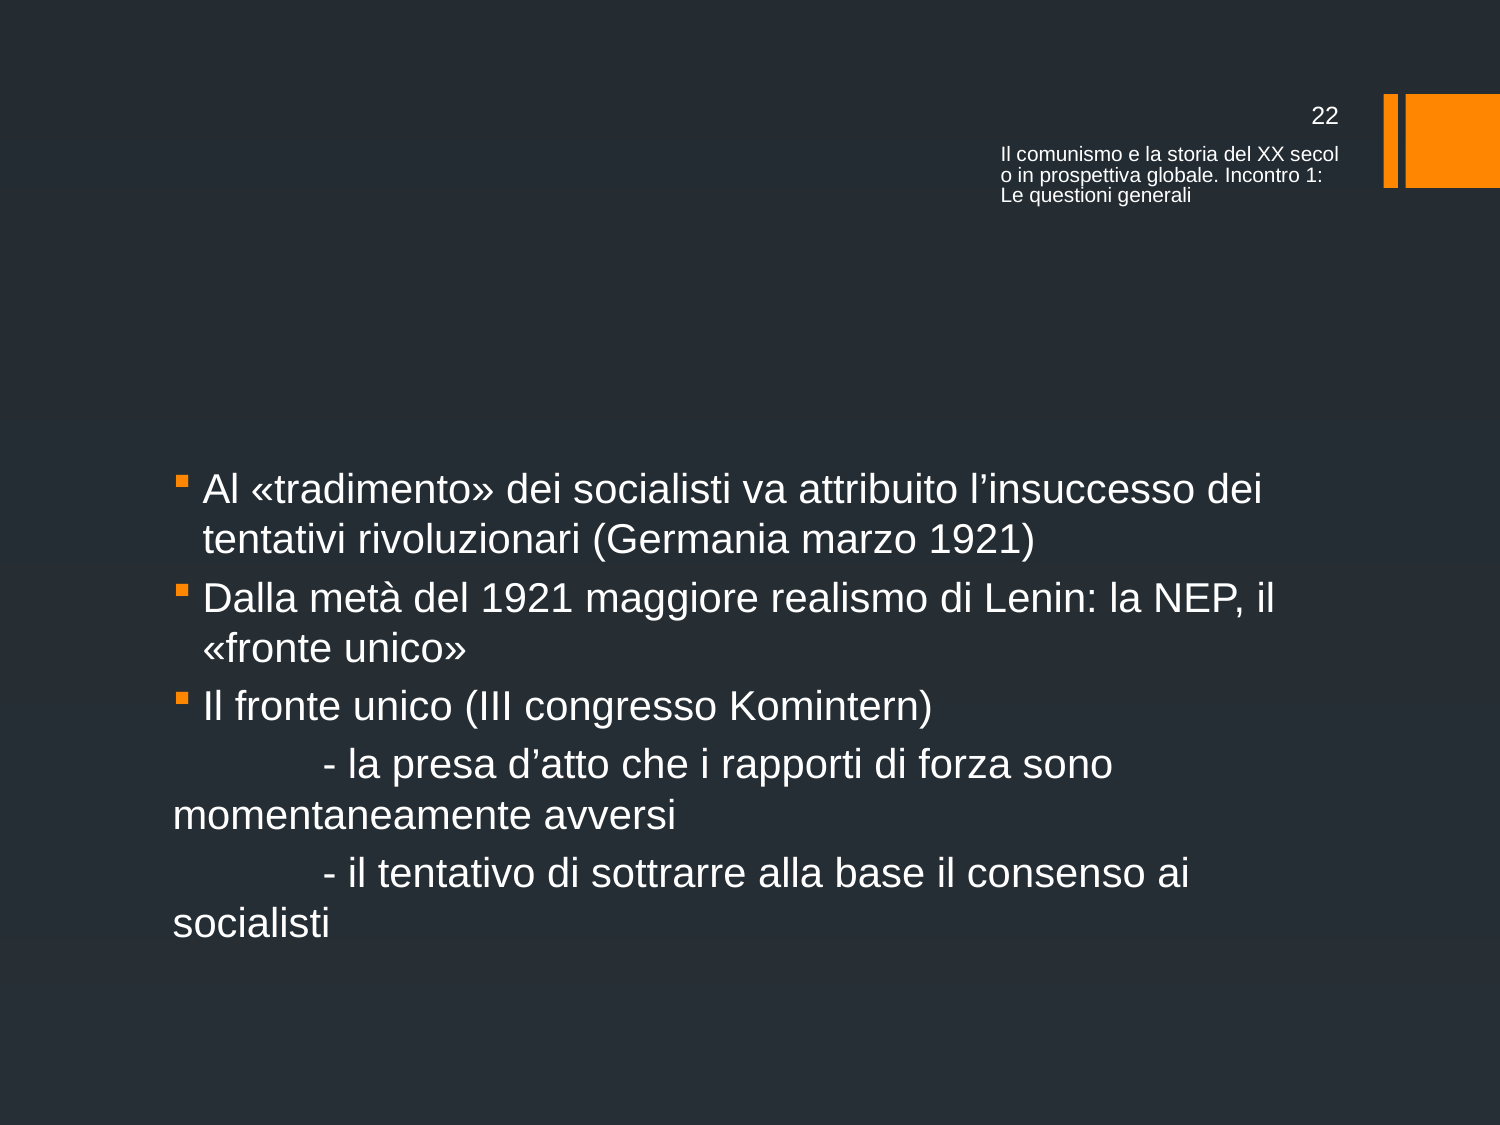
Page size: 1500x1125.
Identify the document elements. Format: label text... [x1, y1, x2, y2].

list Al «tradimento» dei socialisti va attribuito l’insuccesso dei tentativi rivoluzionari (Germania marzo 1921) Dalla metà del 1921 maggiore realismo di Lenin: la NEP, il «fronte unico» Il fronte unico (III congresso Komintern) - la presa d’atto che i rapporti di forza sono momentaneamente avversi - il tentativo di sottrarre alla base il consenso ai socialisti [150, 454, 1350, 1035]
slide_number 22 [1199, 90, 1355, 140]
footer Il comunismo e la storia del XX secolo in prospettiva globale. Incontro 1: Le questioni generali [985, 140, 1355, 190]
